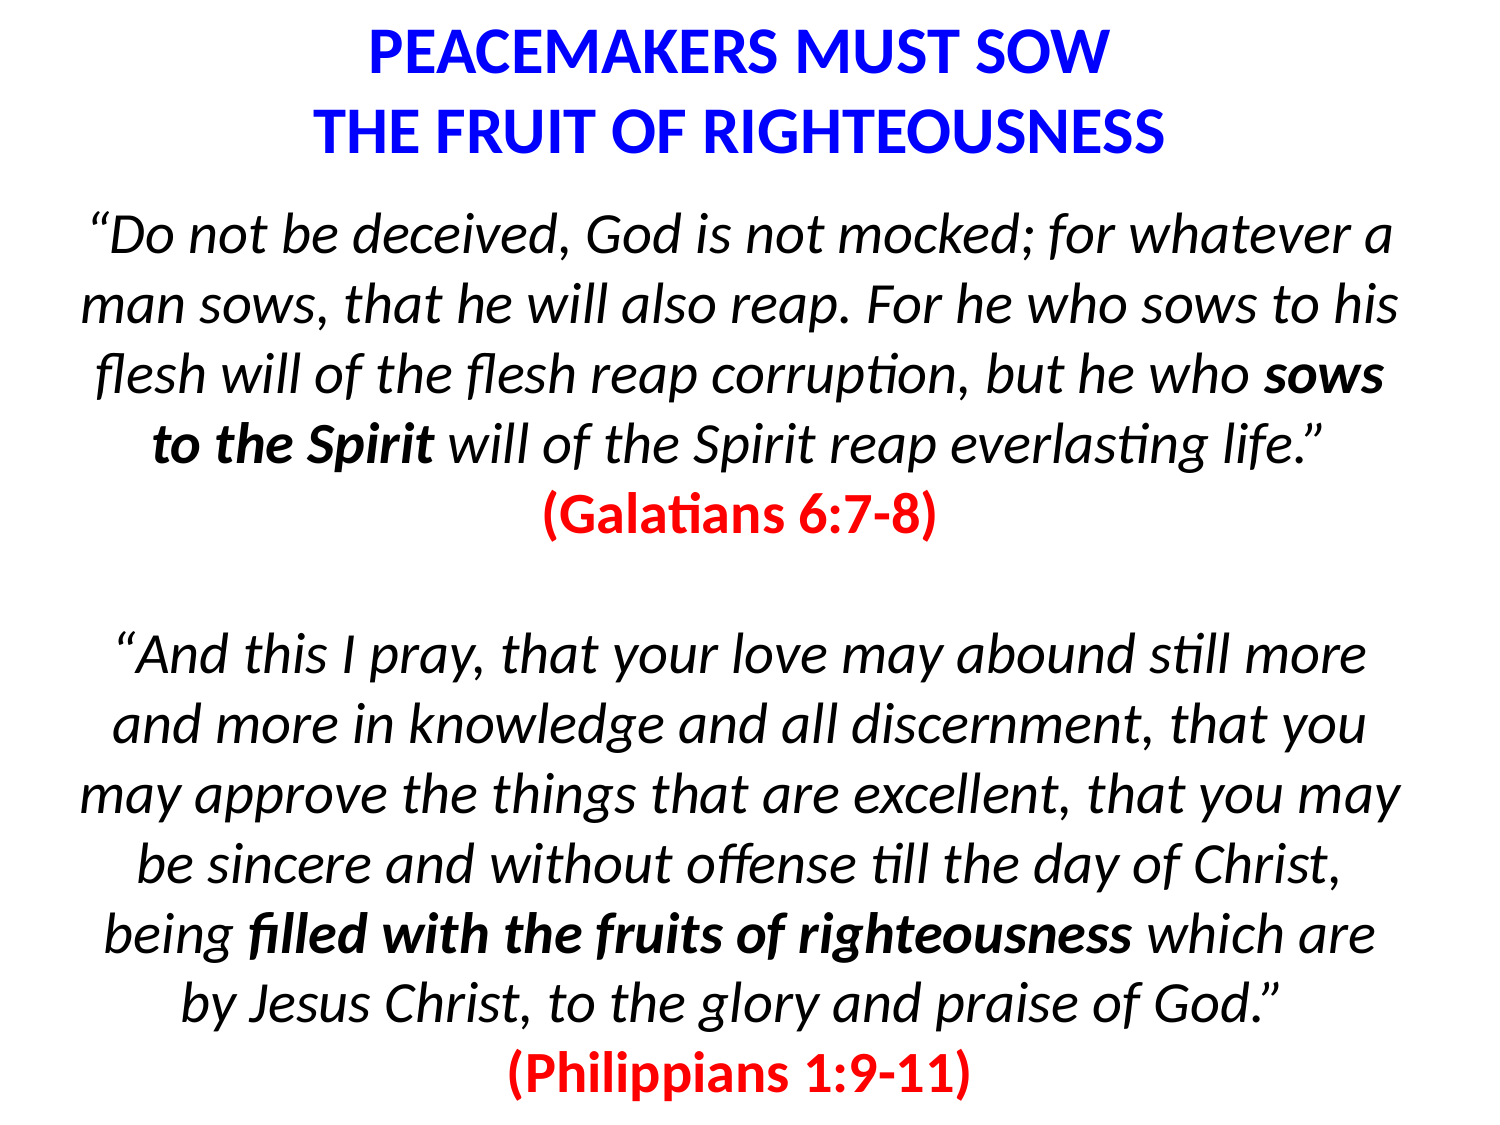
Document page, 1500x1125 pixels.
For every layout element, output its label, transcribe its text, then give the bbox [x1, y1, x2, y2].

text_box “Do not be deceived, God is not mocked; for whatever a man sows, that he will also reap. For he who sows to his flesh will of the flesh reap corruption, but he who sows to the Spirit will of the Spirit reap everlasting life.” (Galatians 6:7-8) “And this I pray, that your love may abound still more and more in knowledge and all discernment, that you may approve the things that are excellent, that you may be sincere and without offense till the day of Christ, being filled with the fruits of righteousness which are by Jesus Christ, to the glory and praise of God.” (Philippians 1:9-11) [58, 187, 1422, 1112]
text_box PEACEMAKERS MUST SOW THE FRUIT OF RIGHTEOUSNESS [298, 0, 1182, 175]
